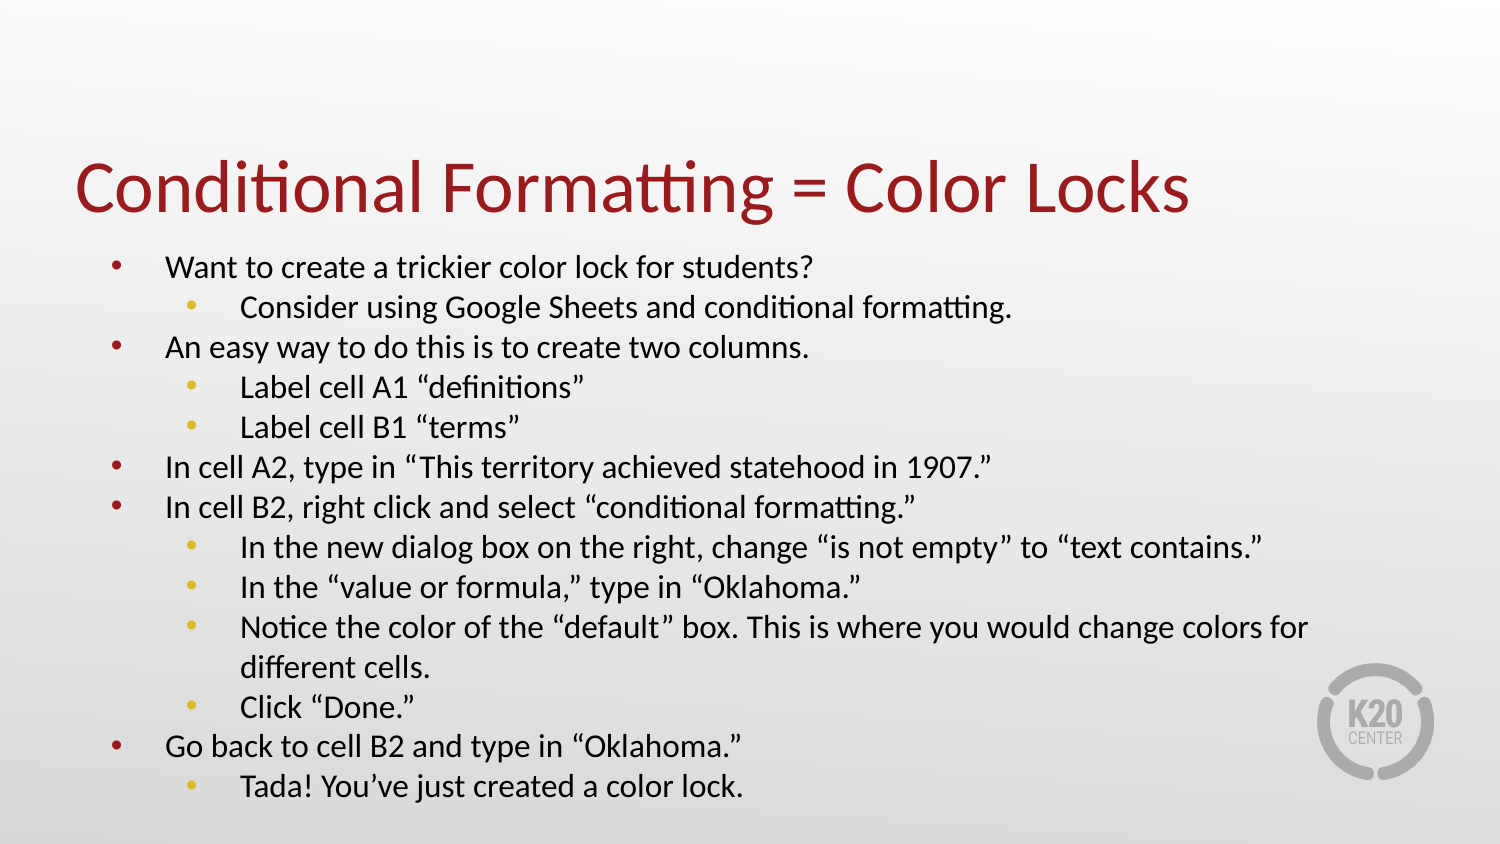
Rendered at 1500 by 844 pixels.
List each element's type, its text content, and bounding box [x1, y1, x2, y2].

title Conditional Formatting = Color Locks [75, 86, 1425, 228]
picture [1300, 646, 1451, 797]
list Want to create a trickier color lock for students? Consider using Google Sheets and conditional formatting. An easy way to do this is to create two columns. Label cell A1 “definitions” Label cell B1 “terms” In cell A2, type in “This territory achieved statehood in 1907.” In cell B2, right click and select “conditional formatting.” In the new dialog box on the right, change “is not empty” to “text contains.” In the “value or formula,” type in “Oklahoma.” Notice the color of the “default” box. This is where you would change colors for different cells. Click “Done.” Go back to cell B2 and type in “Oklahoma.” Tada! You’ve just created a color lock. [75, 238, 1425, 779]
